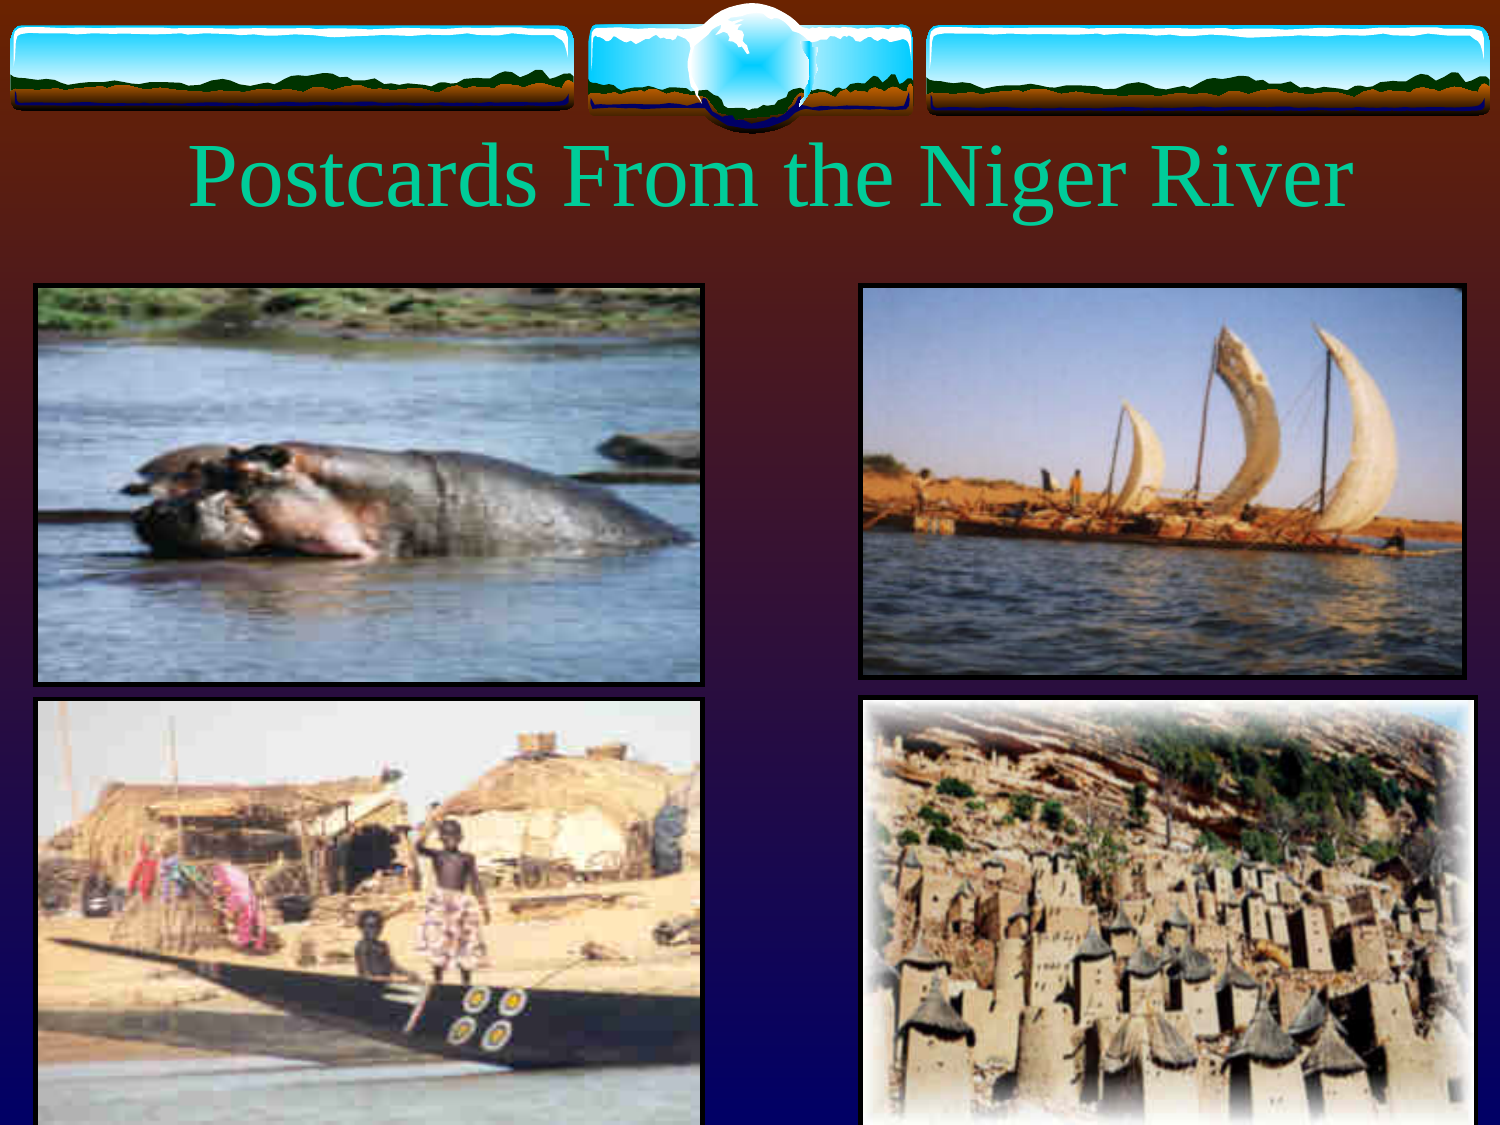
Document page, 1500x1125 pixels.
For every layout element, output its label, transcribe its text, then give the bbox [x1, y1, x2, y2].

picture [37, 287, 701, 683]
title Postcards From the Niger River [42, 75, 1500, 265]
picture [862, 287, 1463, 676]
picture [862, 699, 1474, 1125]
picture [37, 701, 701, 1125]
